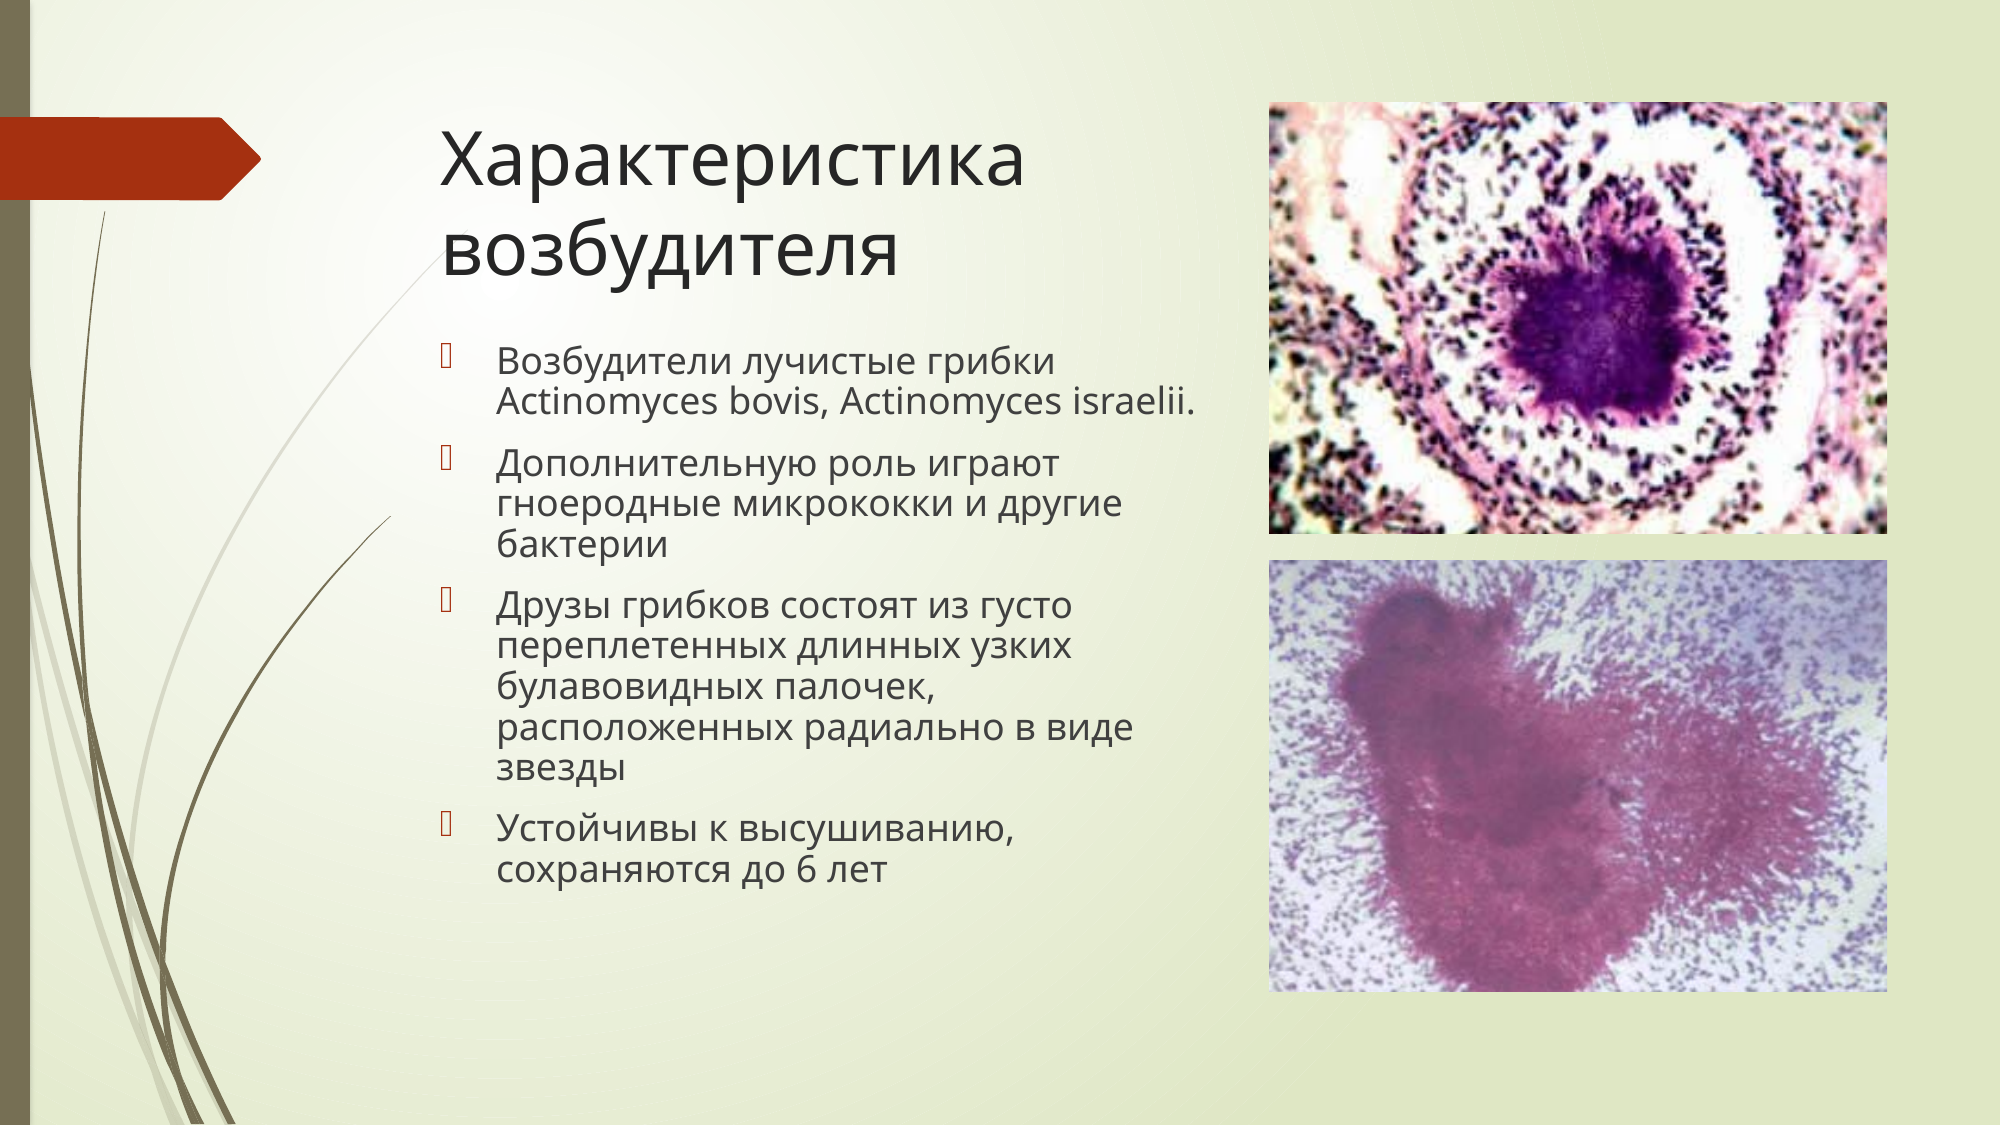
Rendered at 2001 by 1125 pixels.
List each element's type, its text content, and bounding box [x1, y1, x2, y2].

title Характеристика возбудителя [425, 102, 1212, 313]
list Возбудители лучистые грибки Actinomyces bovis, Actinomyces israelii. Дополнительную роль играют гноеродные микрококки и другие бактерии Друзы грибков состоят из густо переплетенных длинных узких булавовидных палочек, расположенных радиально в виде звезды Устойчивы к высушиванию, сохраняются до 6 лет [424, 334, 1213, 970]
picture [1268, 102, 1888, 534]
picture [1268, 560, 1888, 992]
